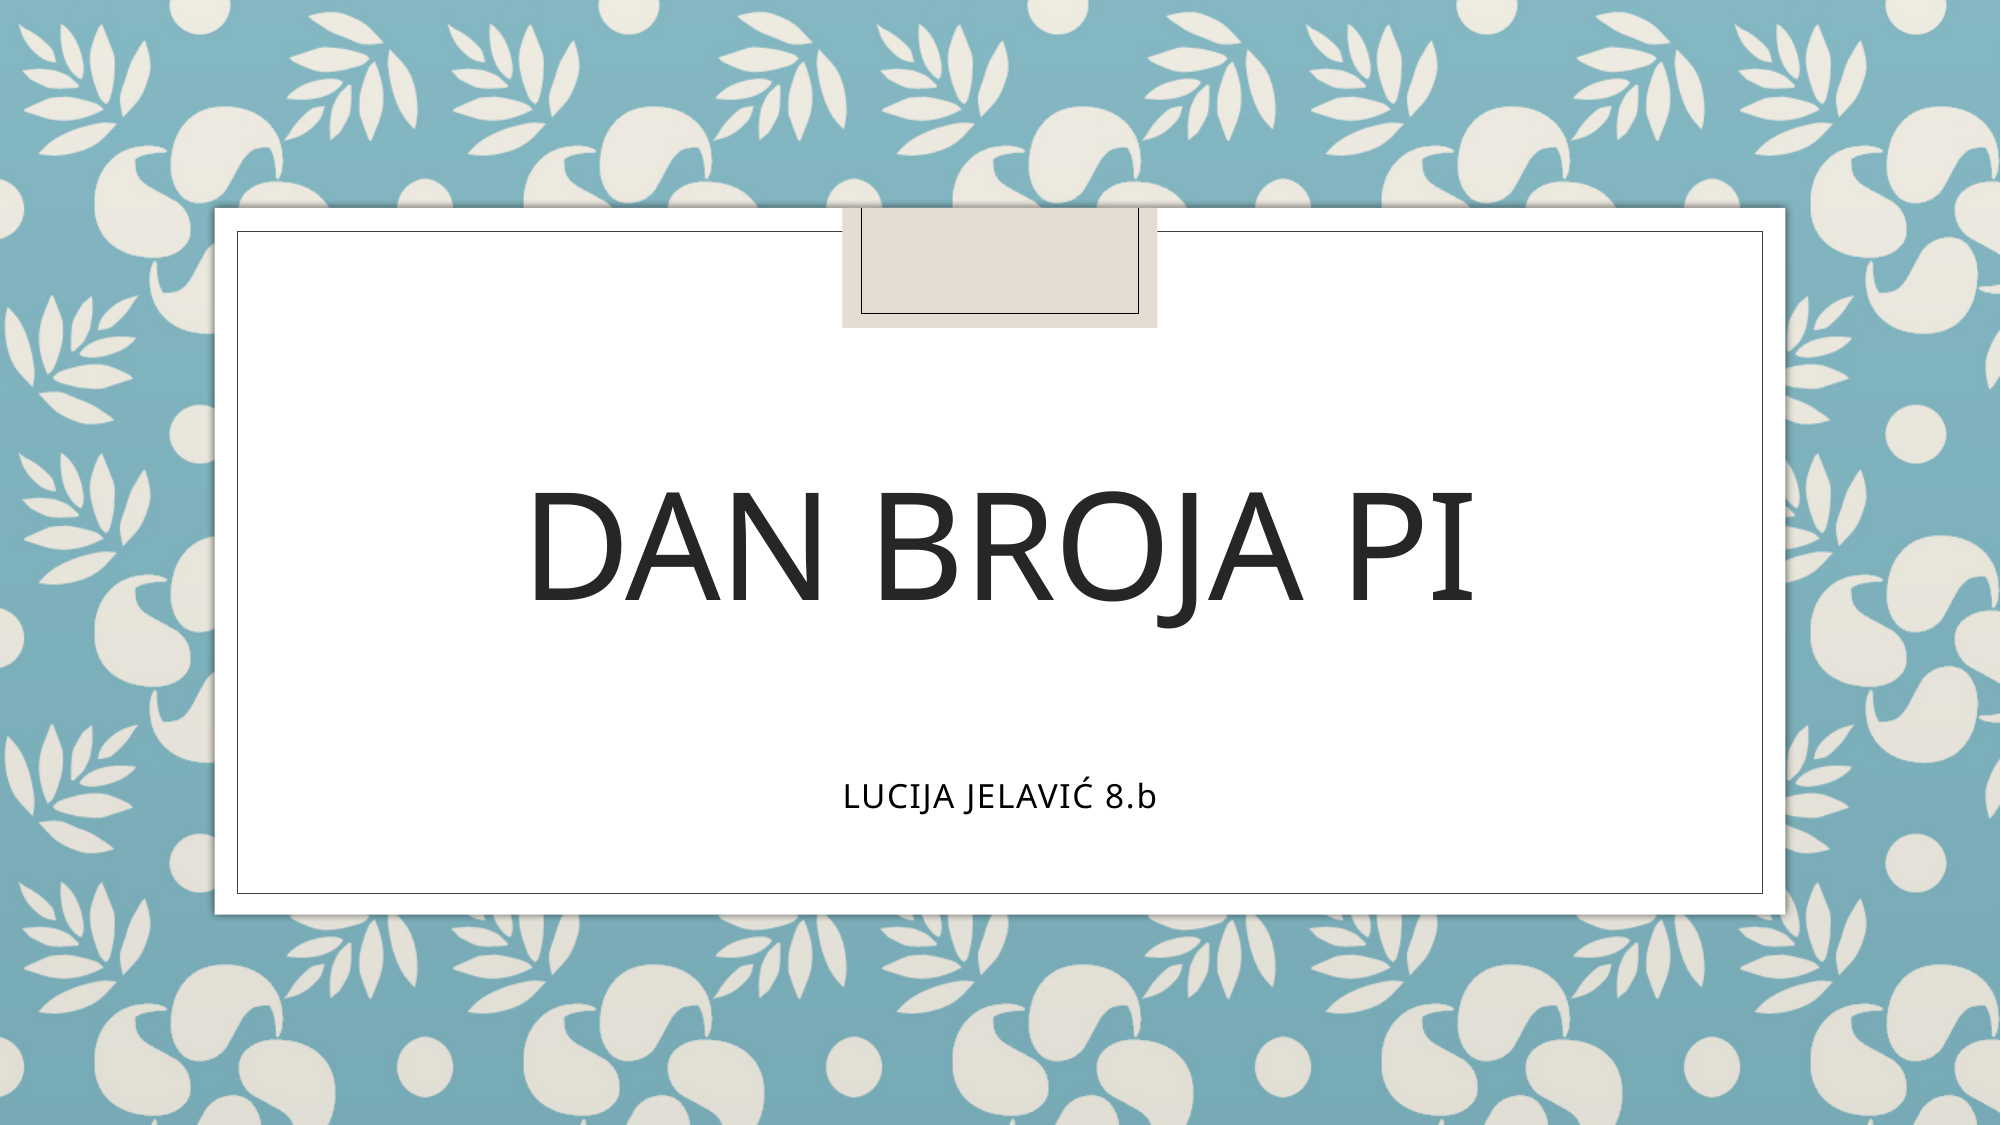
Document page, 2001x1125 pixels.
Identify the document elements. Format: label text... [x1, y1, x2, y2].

title dAN BROJA PI [256, 343, 1744, 768]
subtitle LUCIJA JELAVIĆ 8.b [256, 768, 1745, 844]
